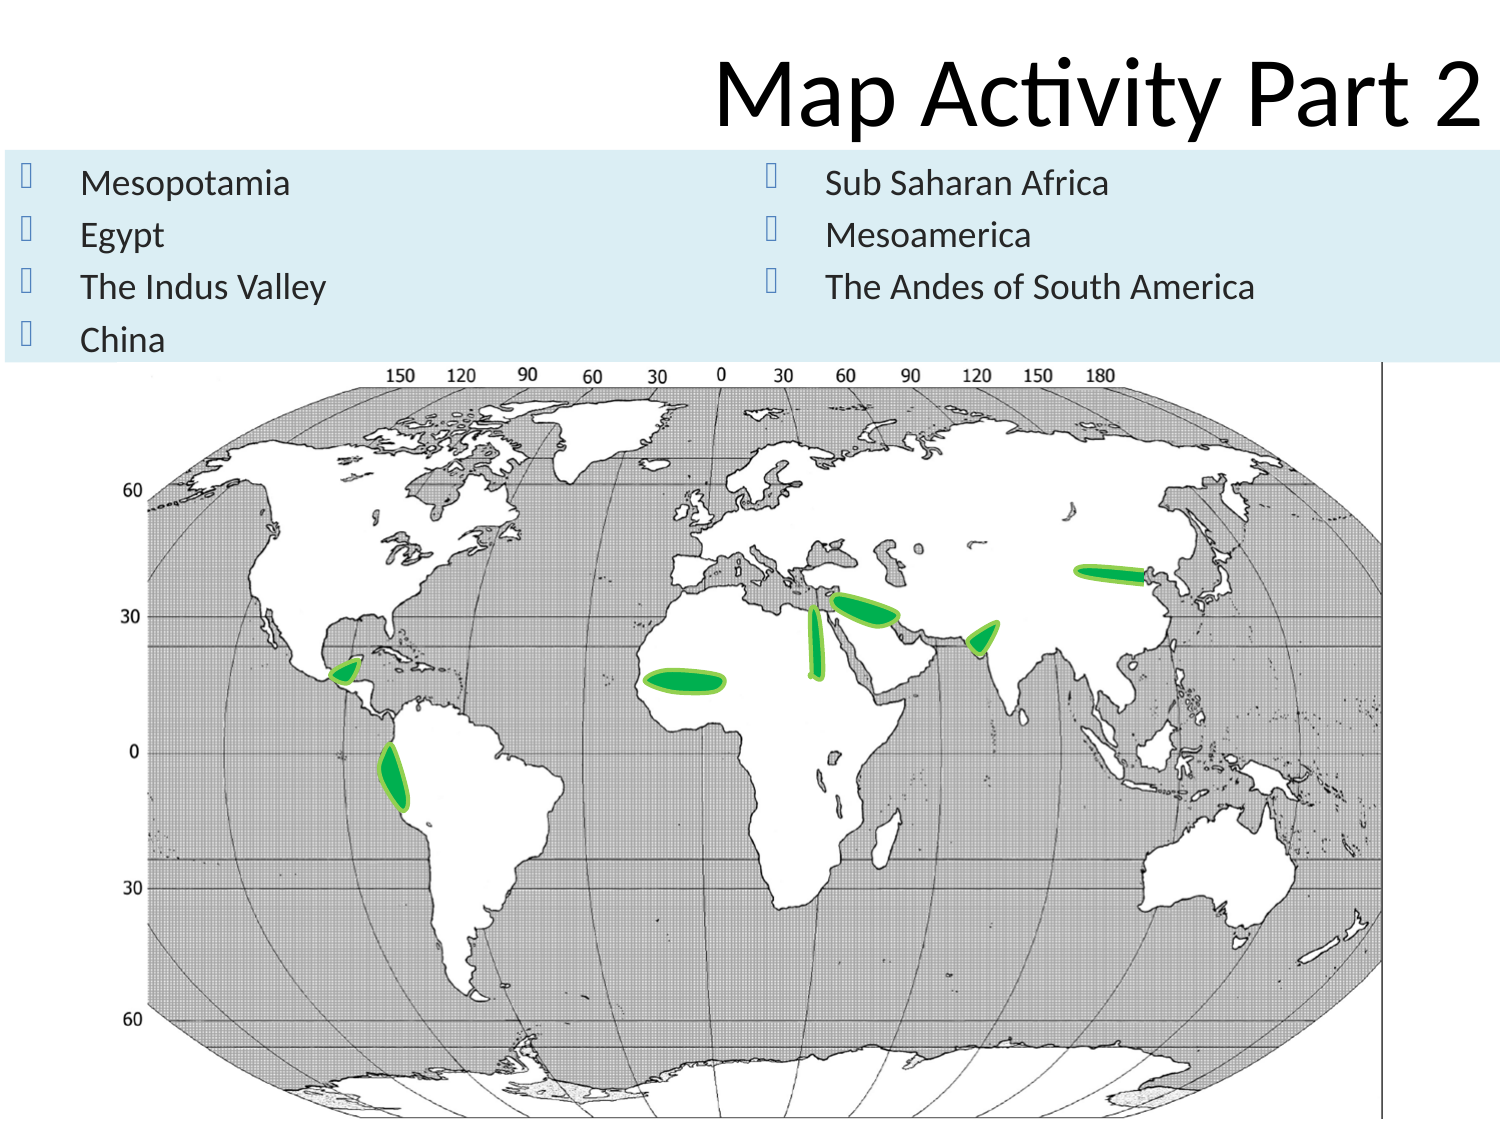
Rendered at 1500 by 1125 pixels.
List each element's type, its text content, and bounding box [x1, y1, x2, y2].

text_box Mesopotamia Egypt The Indus Valley China [4, 149, 749, 363]
title Map Activity Part 2 [0, 0, 1500, 173]
picture [117, 362, 1383, 1119]
text_box Sub Saharan Africa Mesoamerica The Andes of South America [749, 149, 1500, 363]
